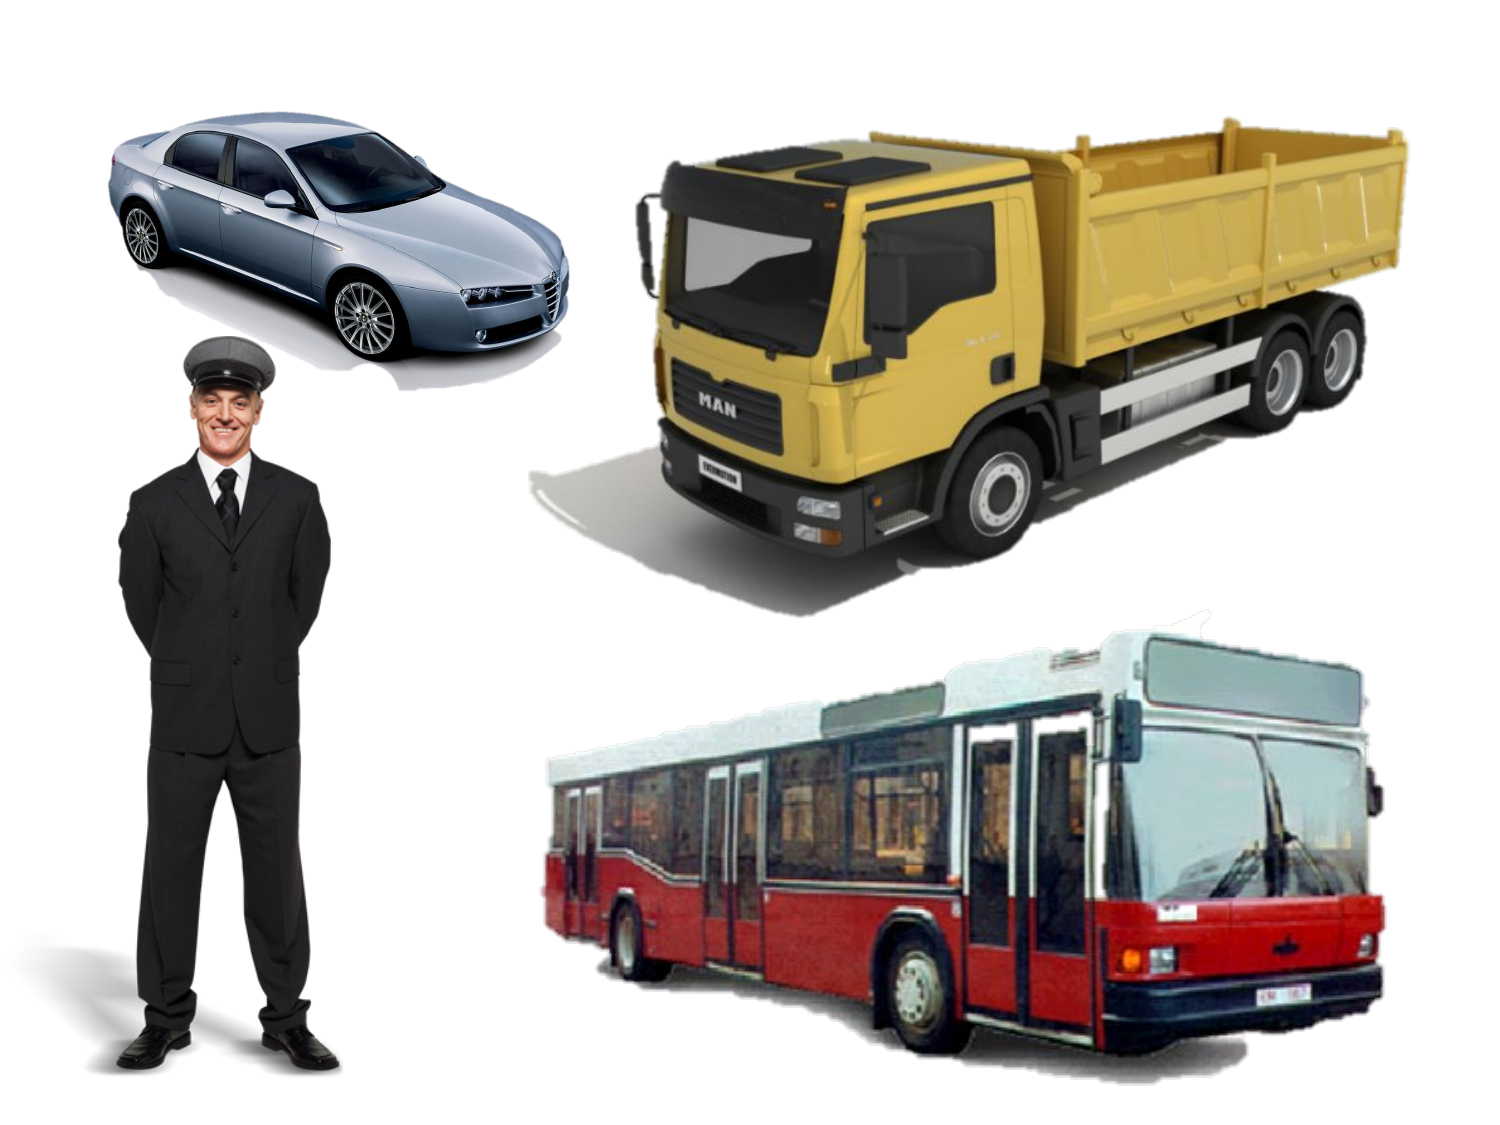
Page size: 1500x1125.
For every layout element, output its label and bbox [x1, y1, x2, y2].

picture [478, 18, 1477, 1123]
list [80, 54, 514, 405]
picture [0, 336, 345, 1080]
